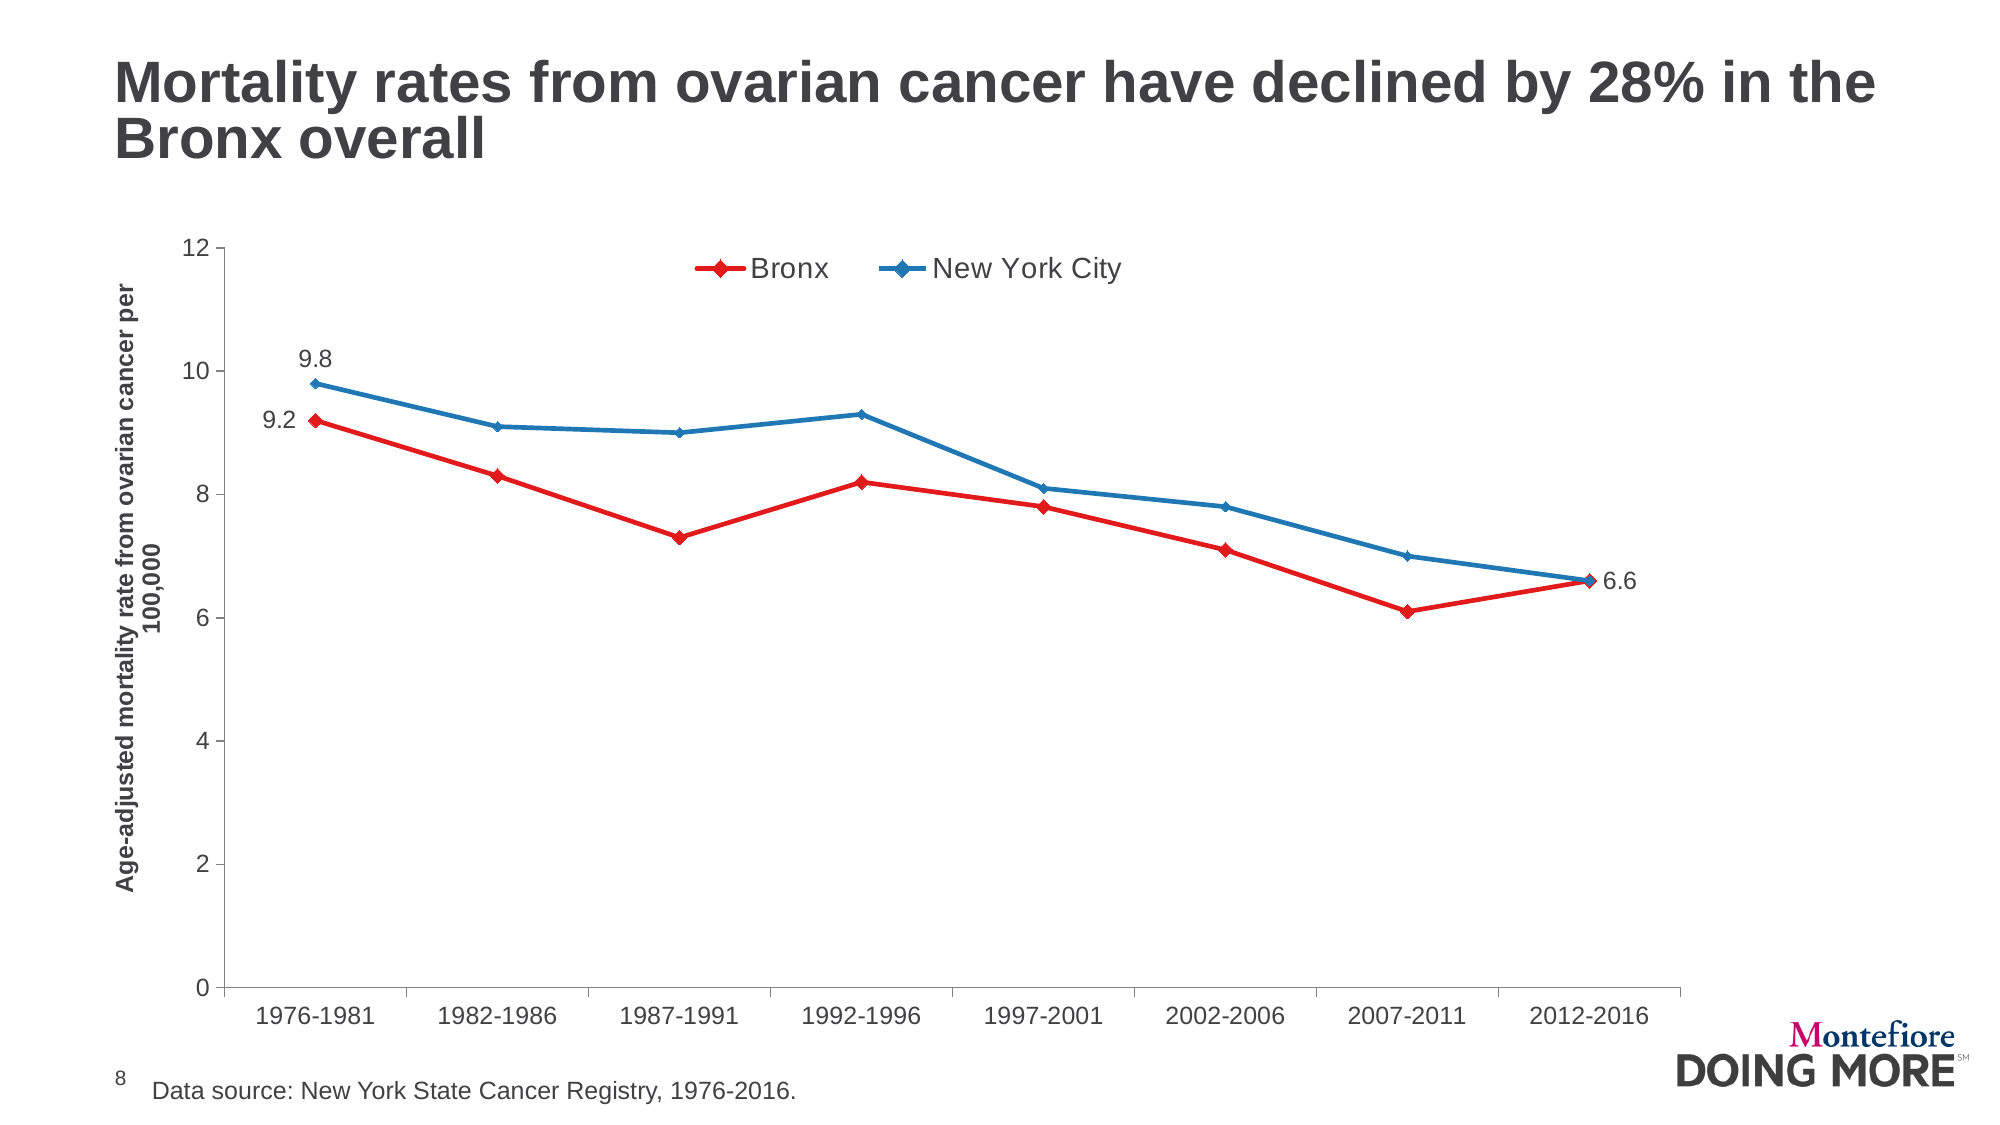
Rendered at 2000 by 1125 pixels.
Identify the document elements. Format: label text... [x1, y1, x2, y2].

text_box Data source: New York State Cancer Registry, 1976-2016. [137, 1079, 1626, 1112]
text_box Mortality rates from ovarian cancer have declined by 28% in the Bronx overall [99, 50, 1900, 178]
chart [49, 233, 1700, 1071]
